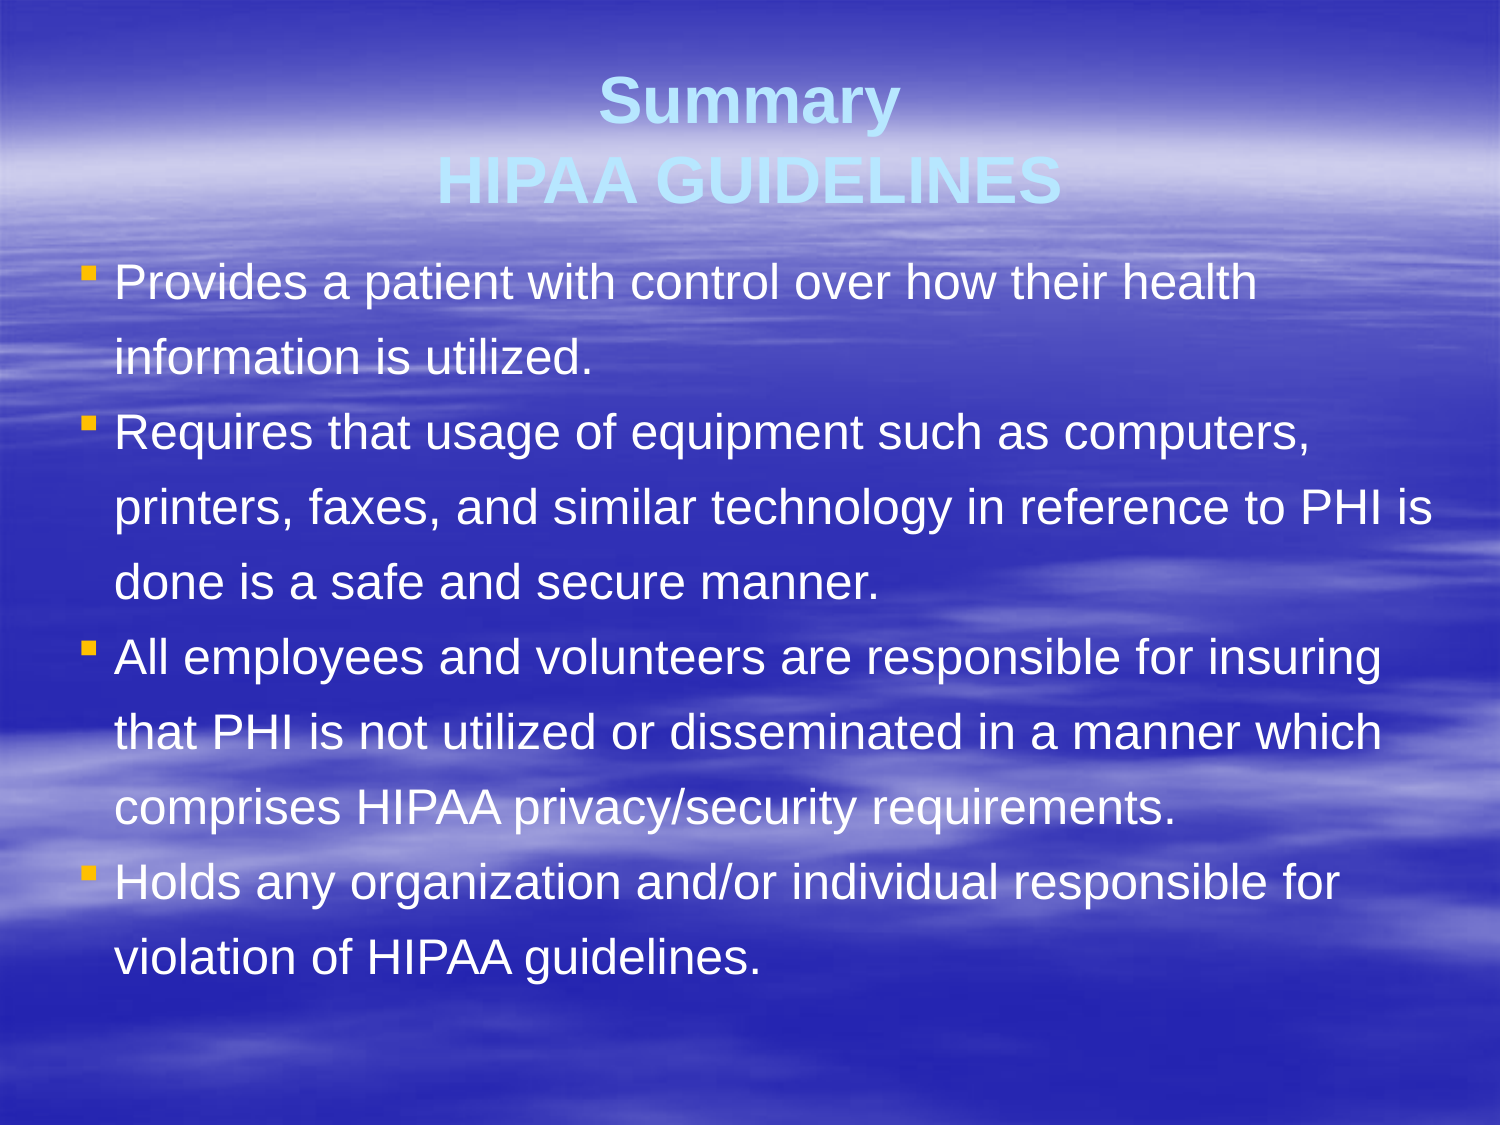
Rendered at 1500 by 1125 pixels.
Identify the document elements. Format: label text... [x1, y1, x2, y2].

text_box Provides a patient with control over how their health information is utilized. Requires that usage of equipment such as computers, printers, faxes, and similar technology in reference to PHI is done is a safe and secure manner. All employees and volunteers are responsible for insuring that PHI is not utilized or disseminated in a manner which comprises HIPAA privacy/security requirements. Holds any organization and/or individual responsible for violation of HIPAA guidelines. [62, 162, 1463, 993]
text_box Summary HIPAA GUIDELINES [50, 49, 1450, 225]
